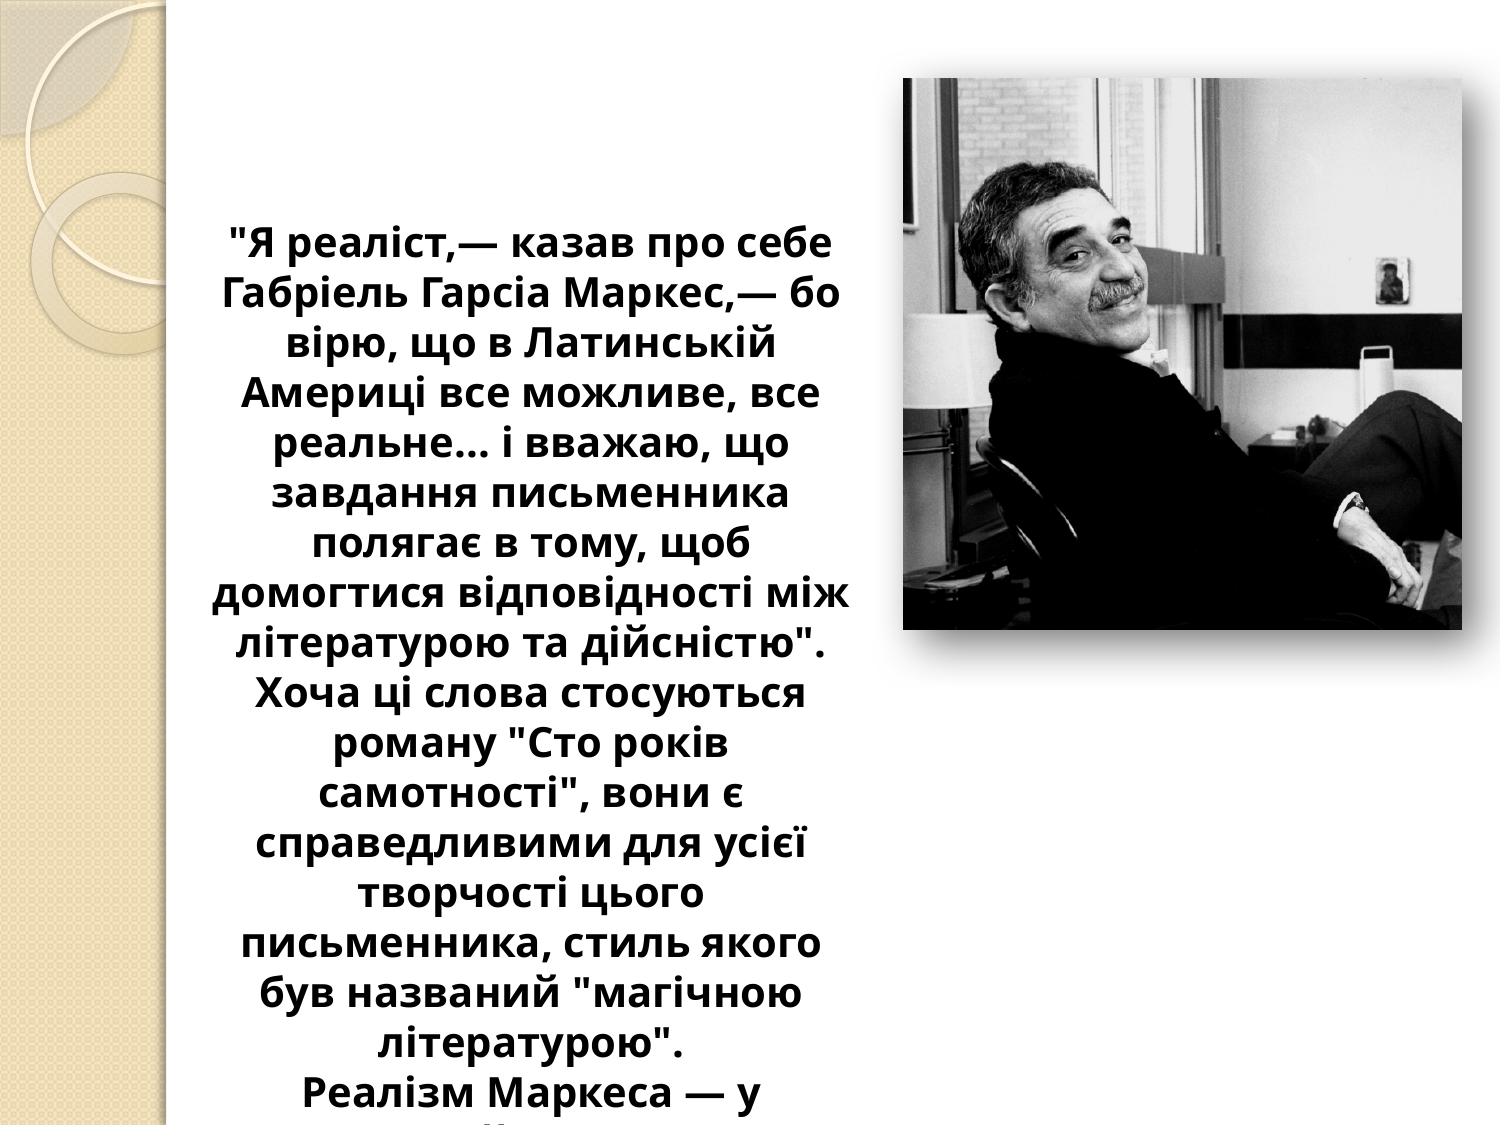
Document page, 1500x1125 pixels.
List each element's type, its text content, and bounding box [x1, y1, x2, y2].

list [903, 77, 1462, 630]
text_box "Я реаліст,— казав про себе Габріель Гарсіа Маркес,— бо вірю, що в Латинській Америці все можливе, все реальне... і вважаю, що завдання письменника полягає в тому, щоб домогтися відповідності між літературою та дійсністю". Хоча ці слова стосуються роману "Сто років самотності", вони є справедливими для усієї творчості цього письменника, стиль якого був названий "магічною літературою". Реалізм Маркеса — у внутрішній правдивості. [194, 208, 869, 1125]
